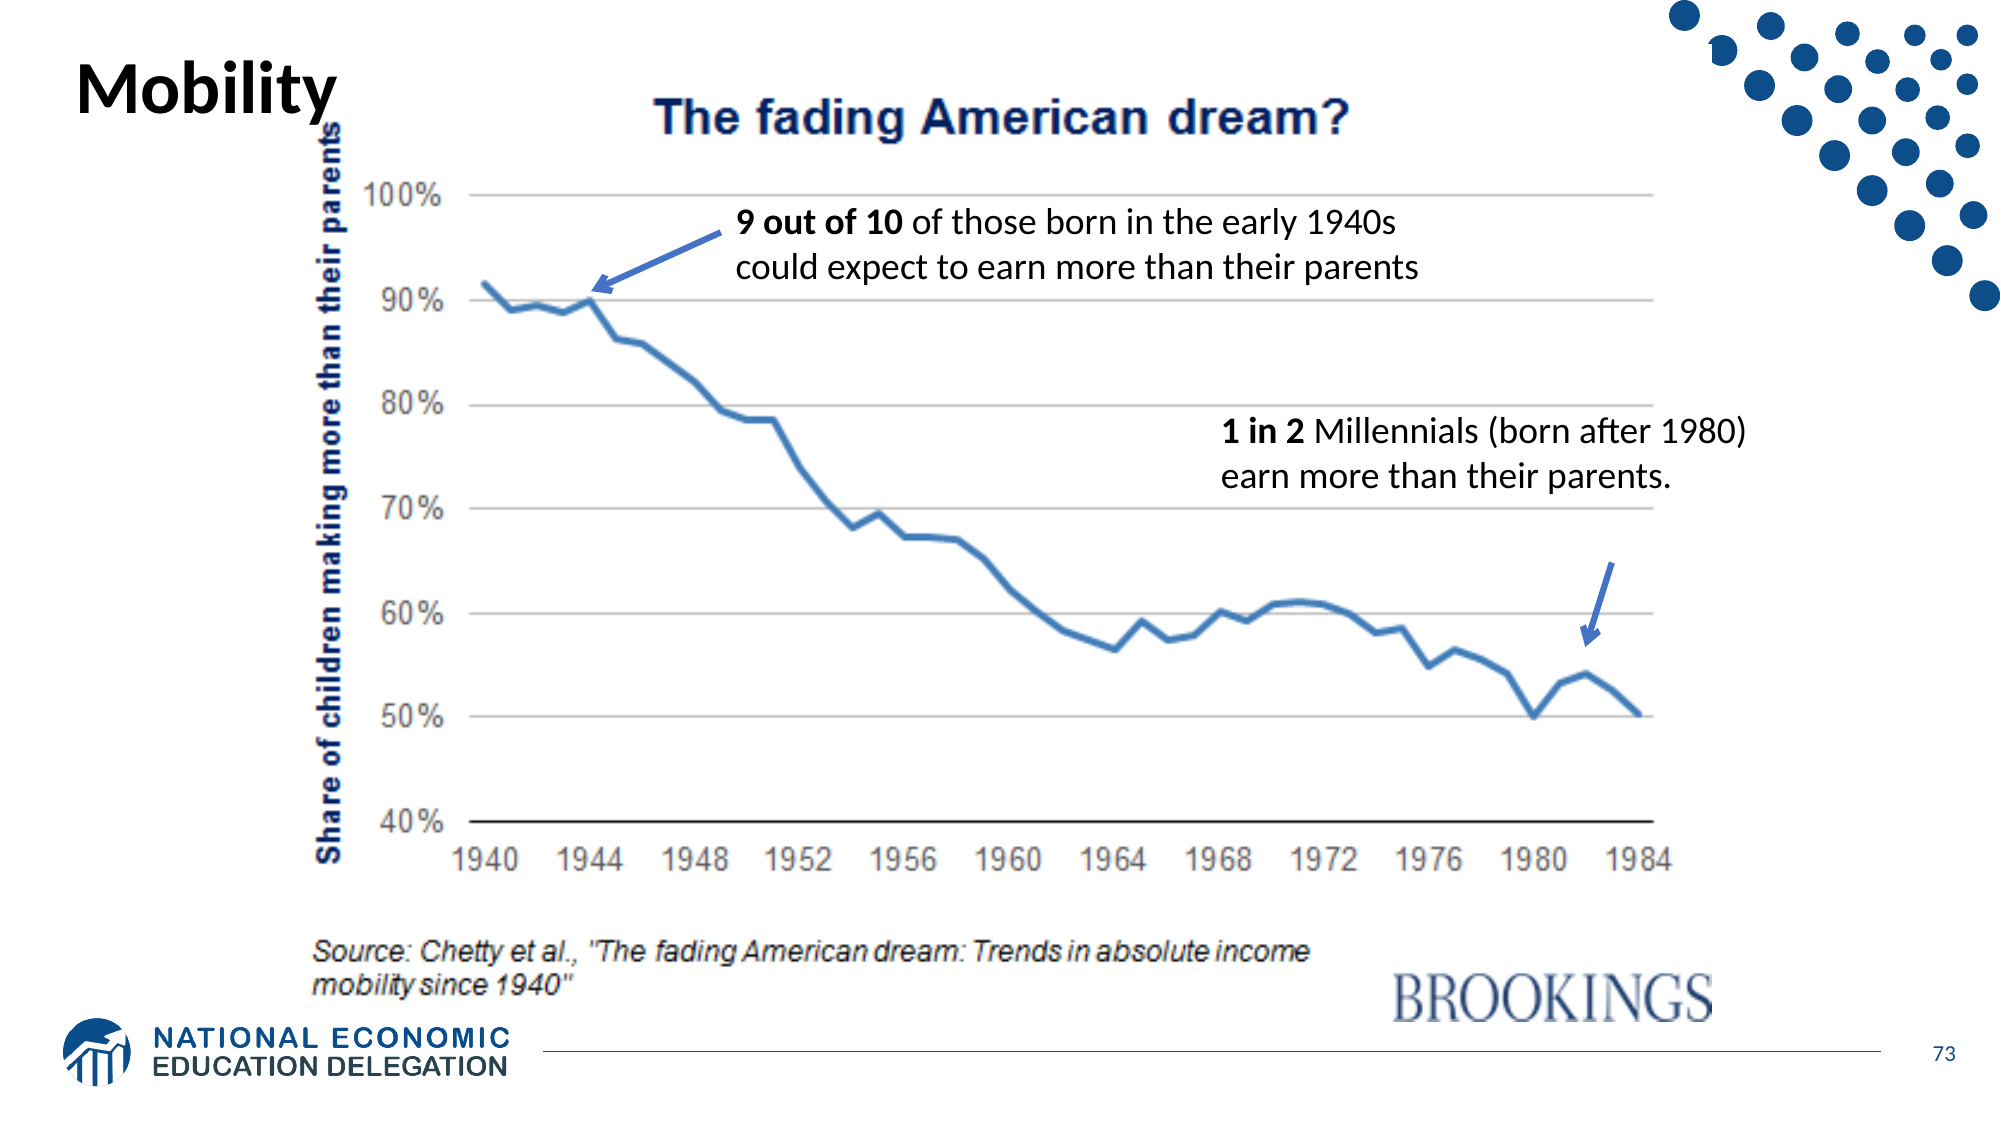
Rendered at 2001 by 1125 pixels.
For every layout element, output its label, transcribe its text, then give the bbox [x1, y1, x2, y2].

text_box 1 in 2 Millennials (born after 1980) earn more than their parents. [1712, 398, 1830, 504]
text_box Mobility [60, 31, 354, 136]
picture [55, 44, 1712, 1091]
slide_number 73 [1521, 1022, 1972, 1082]
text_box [1585, 562, 1612, 647]
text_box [591, 232, 721, 292]
